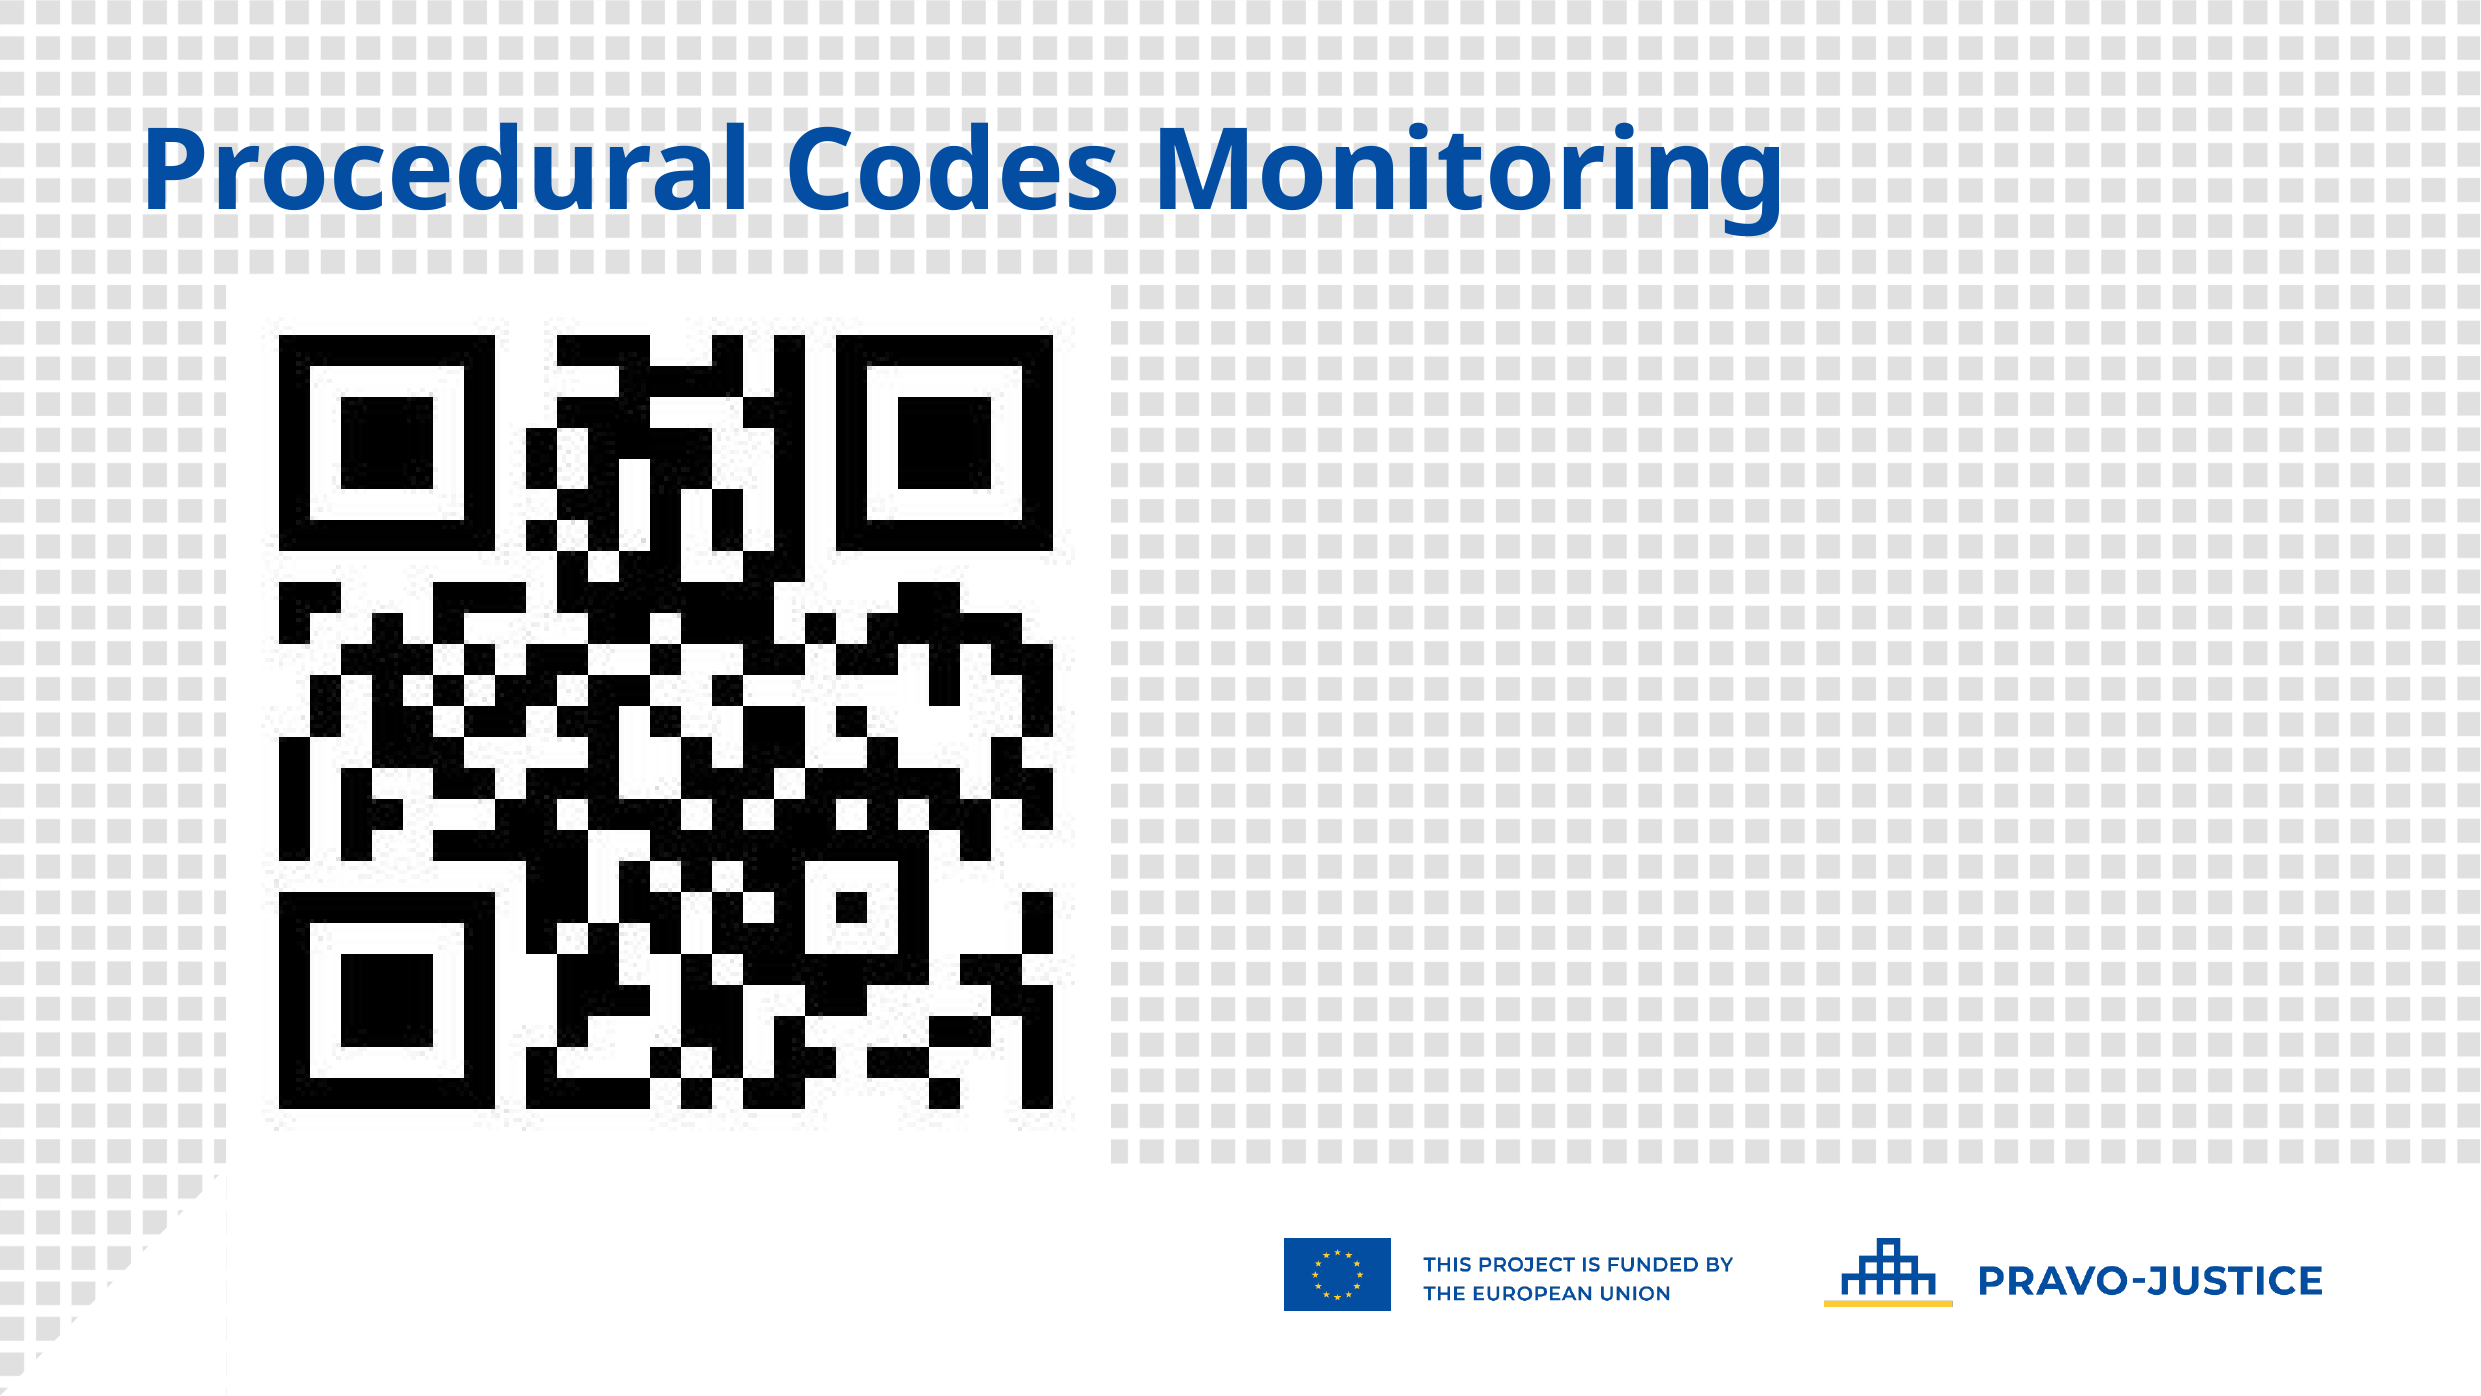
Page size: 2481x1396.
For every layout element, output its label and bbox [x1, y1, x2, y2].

text_box [0, 1167, 2481, 1395]
picture [0, 0, 2481, 1167]
text_box [1283, 1238, 2322, 1311]
